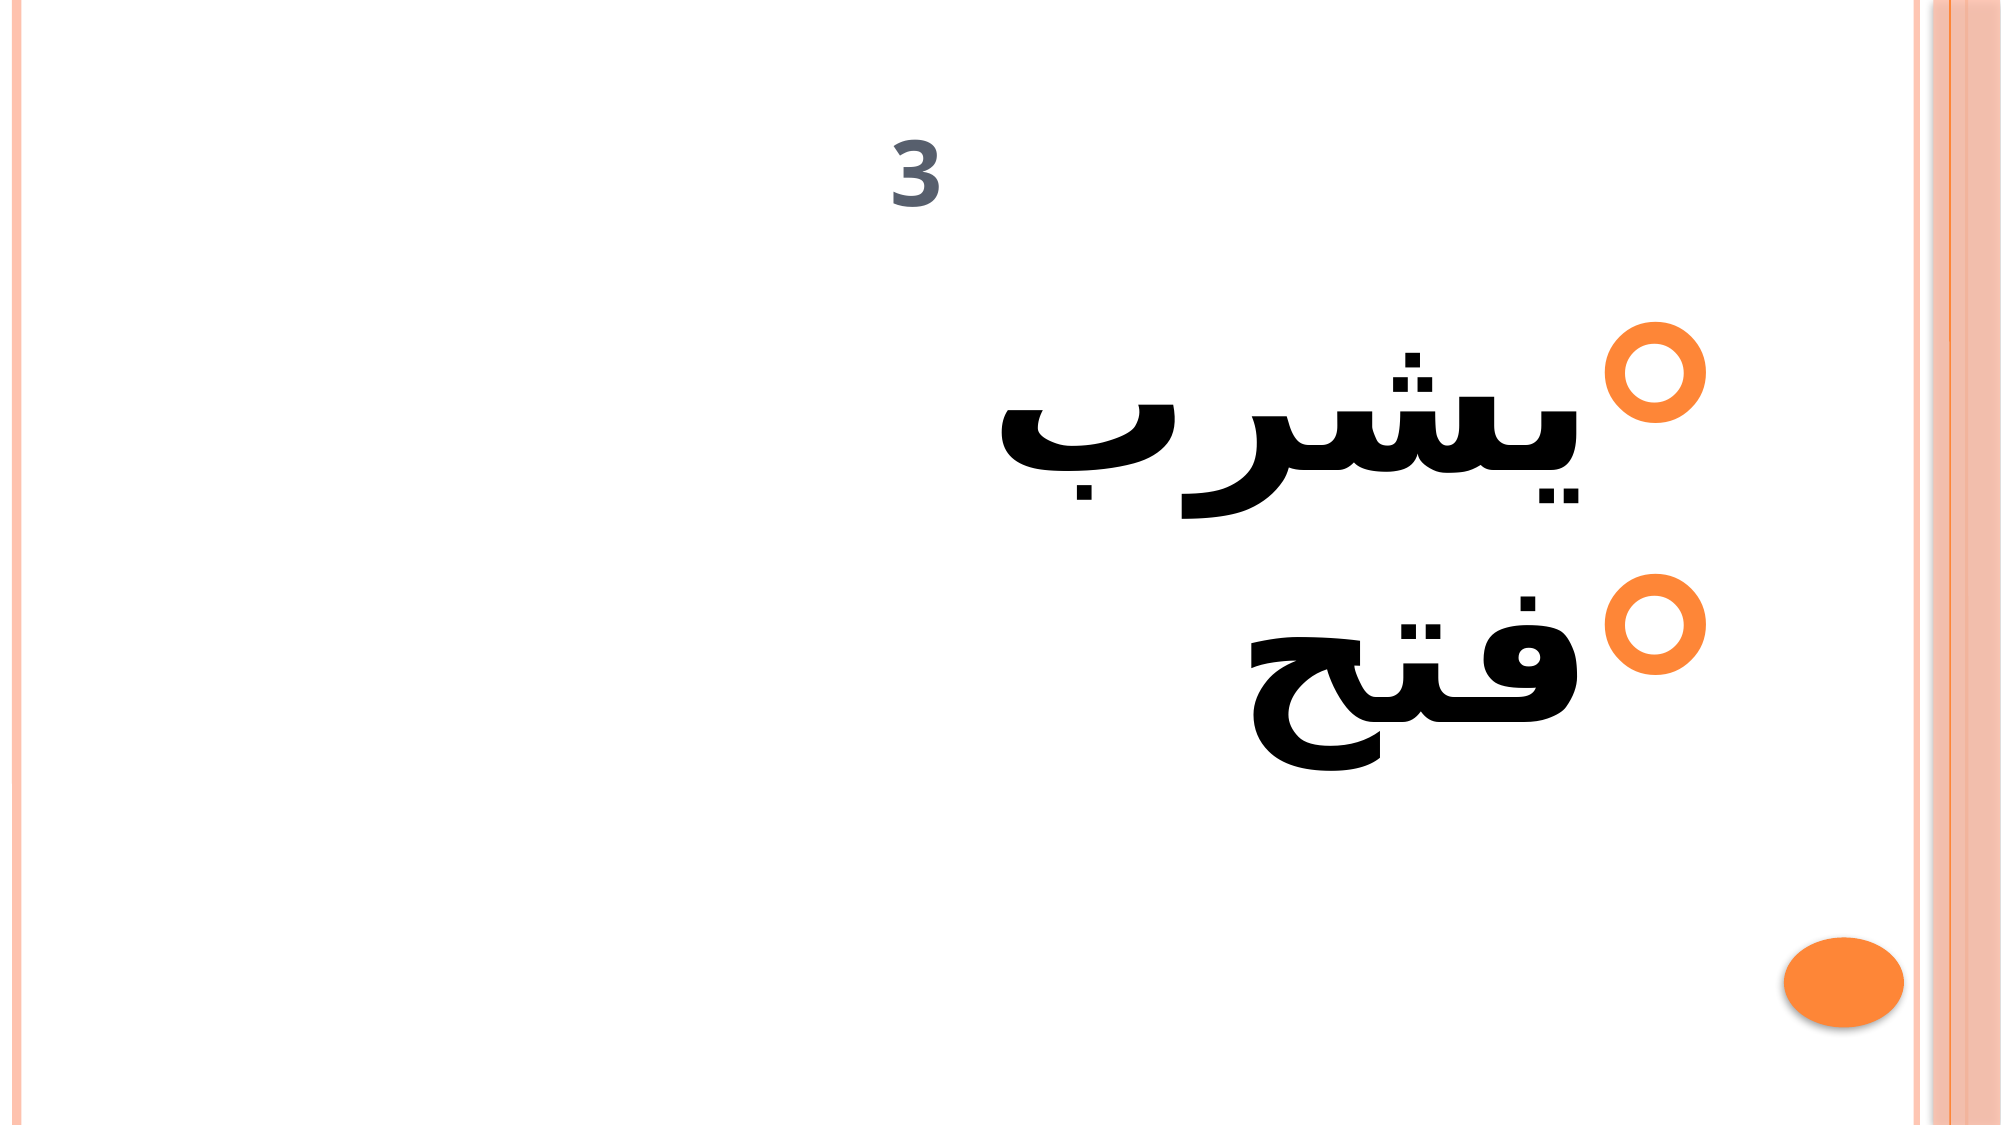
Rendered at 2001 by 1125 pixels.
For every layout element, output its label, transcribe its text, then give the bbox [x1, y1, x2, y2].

list يشرب فتح [99, 262, 1734, 1062]
title 3 [99, 45, 1734, 233]
